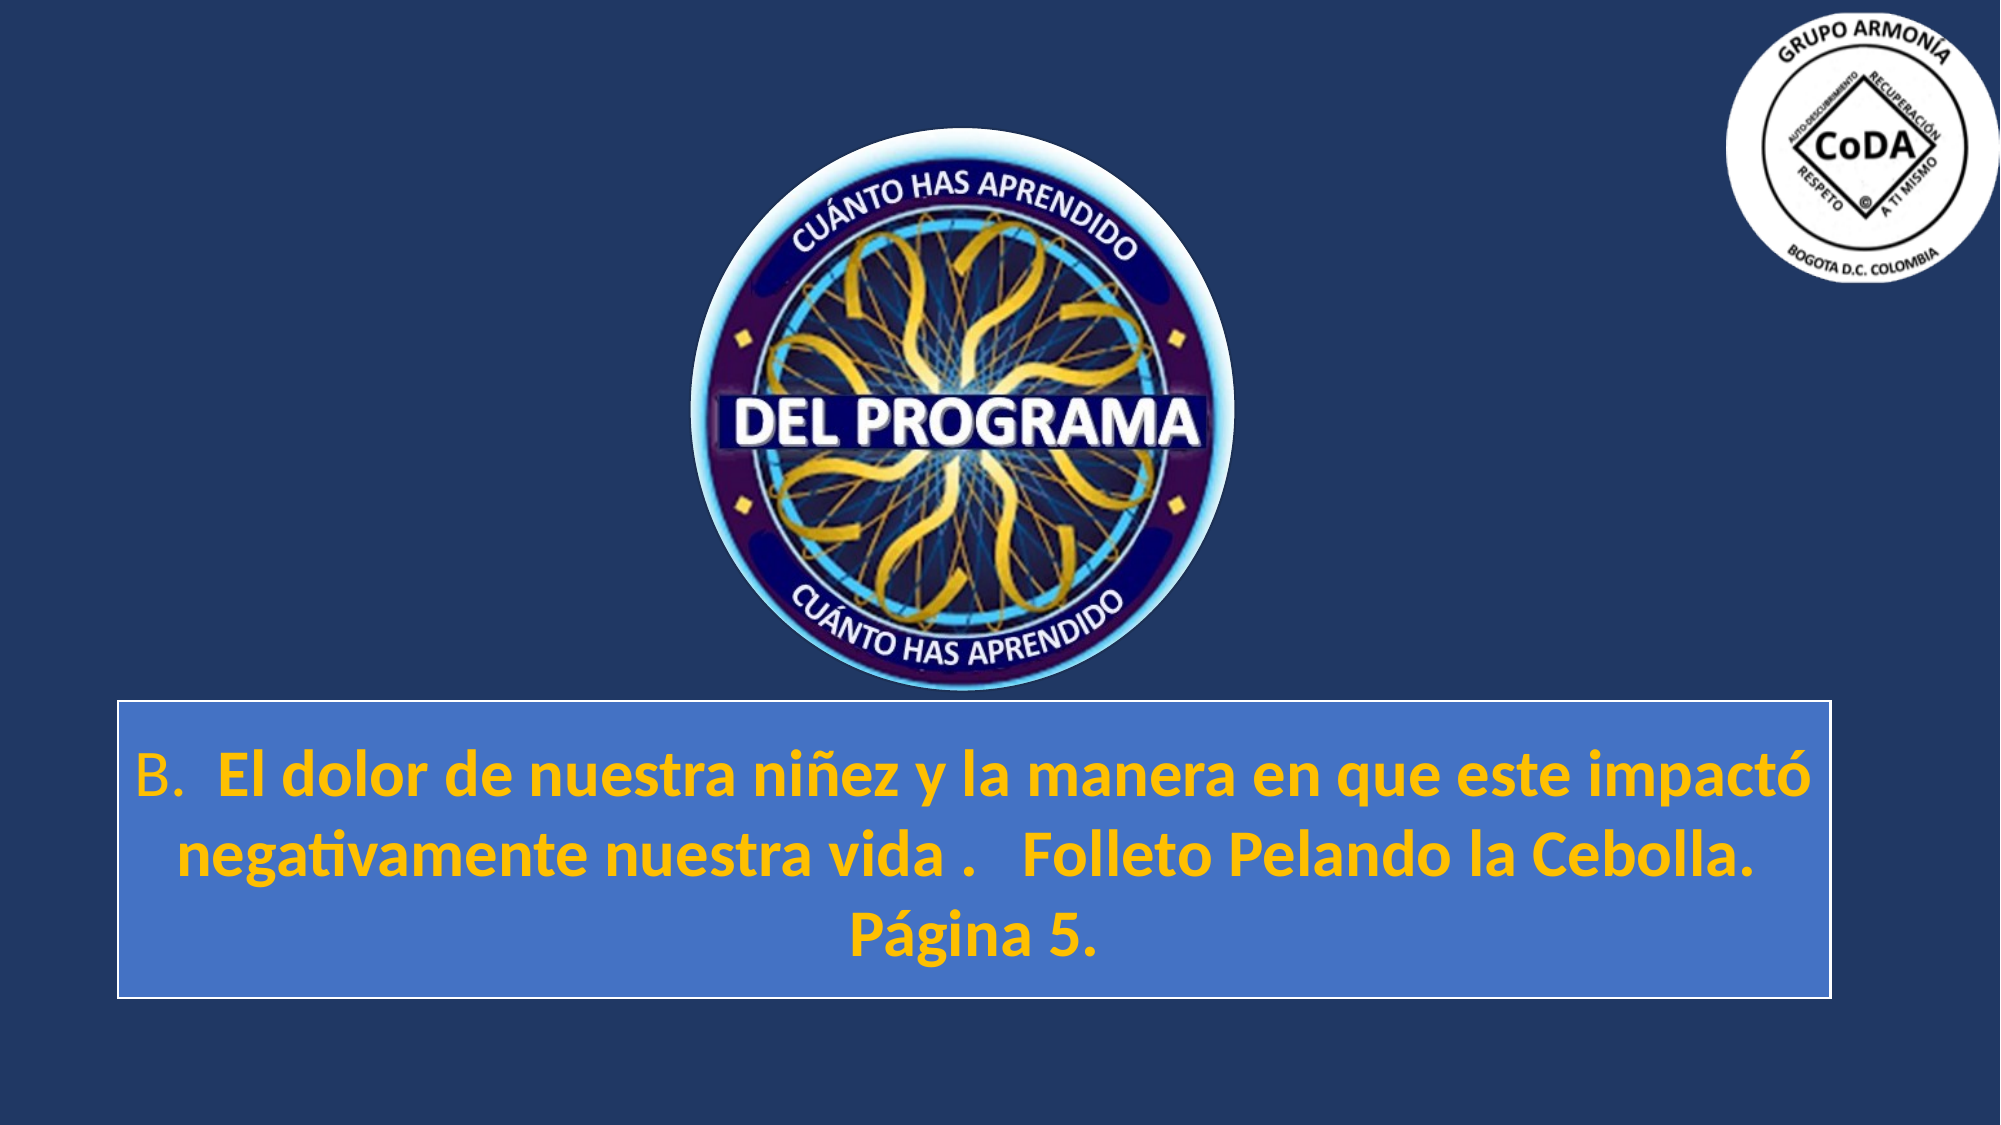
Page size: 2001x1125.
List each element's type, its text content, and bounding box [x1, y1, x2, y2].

picture [1726, 11, 2000, 285]
text_box B. El dolor de nuestra niñez y la manera en que este impactó negativamente nuestra vida . Folleto Pelando la Cebolla. Página 5. [117, 700, 1832, 999]
text_box [688, 125, 1237, 693]
